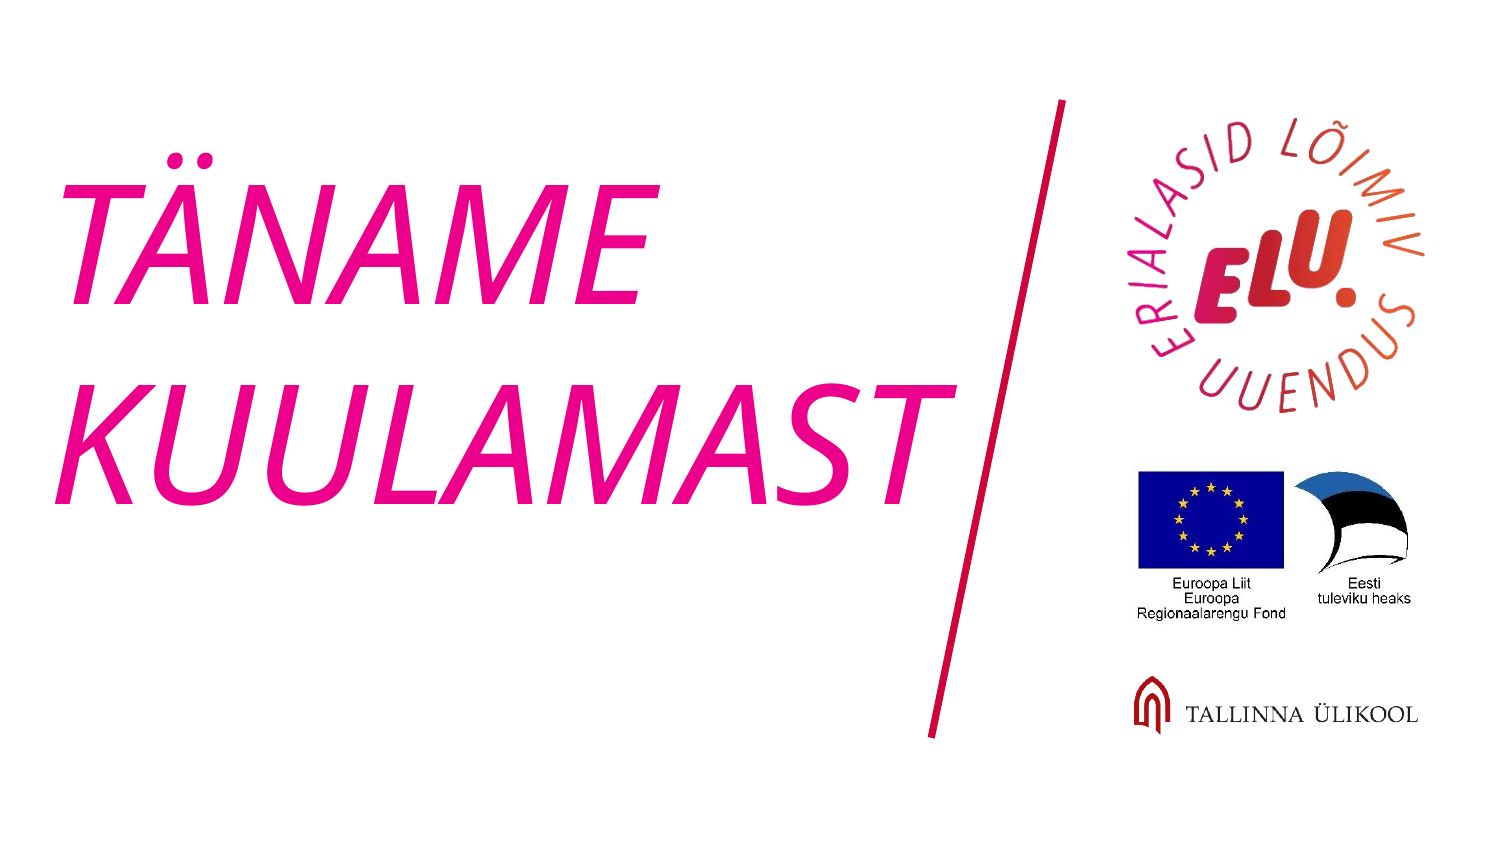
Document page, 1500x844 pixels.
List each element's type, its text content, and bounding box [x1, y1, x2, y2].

text_box TÄNAME KUULAMAST [46, 137, 1079, 538]
picture [1127, 117, 1425, 413]
picture [1134, 675, 1418, 735]
picture [1128, 461, 1413, 625]
